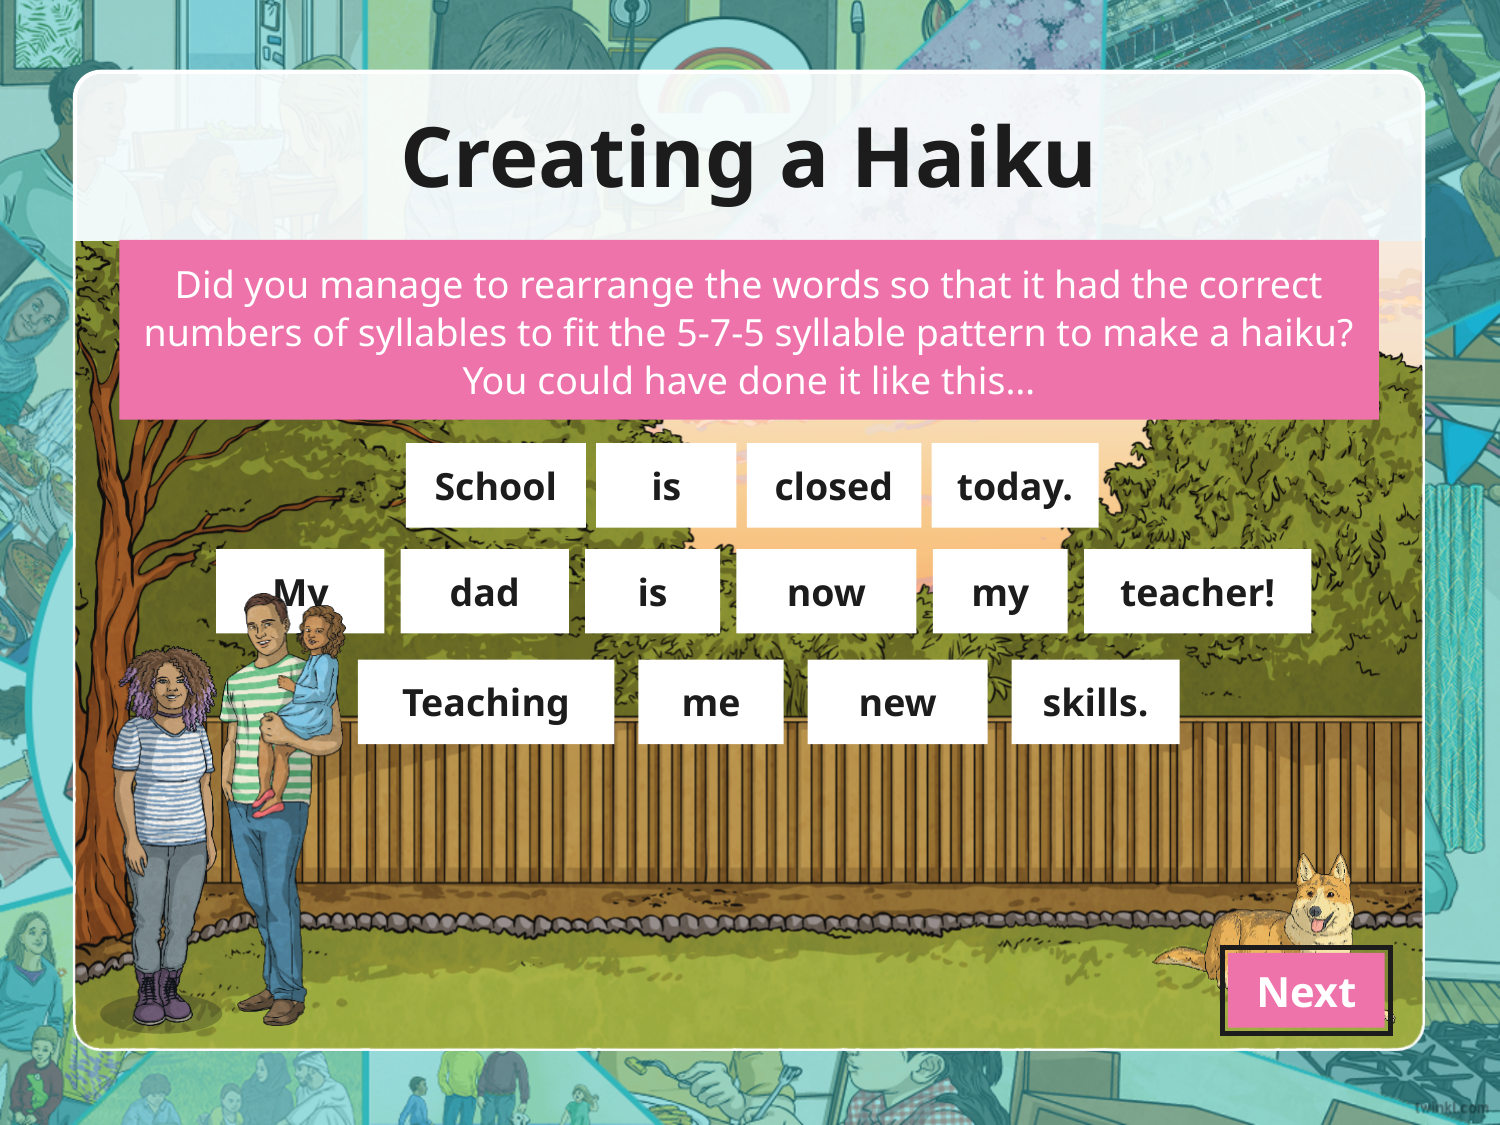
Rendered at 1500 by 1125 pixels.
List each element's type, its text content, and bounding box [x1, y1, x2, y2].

picture [1152, 853, 1396, 1043]
picture [0, 0, 1500, 238]
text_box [357, 659, 1180, 745]
picture [219, 593, 346, 1026]
title Creating a Haiku [73, 76, 1426, 238]
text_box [0, 238, 1500, 1125]
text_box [100, 646, 223, 1034]
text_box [216, 549, 1312, 634]
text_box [405, 443, 1099, 528]
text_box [1222, 947, 1391, 1034]
